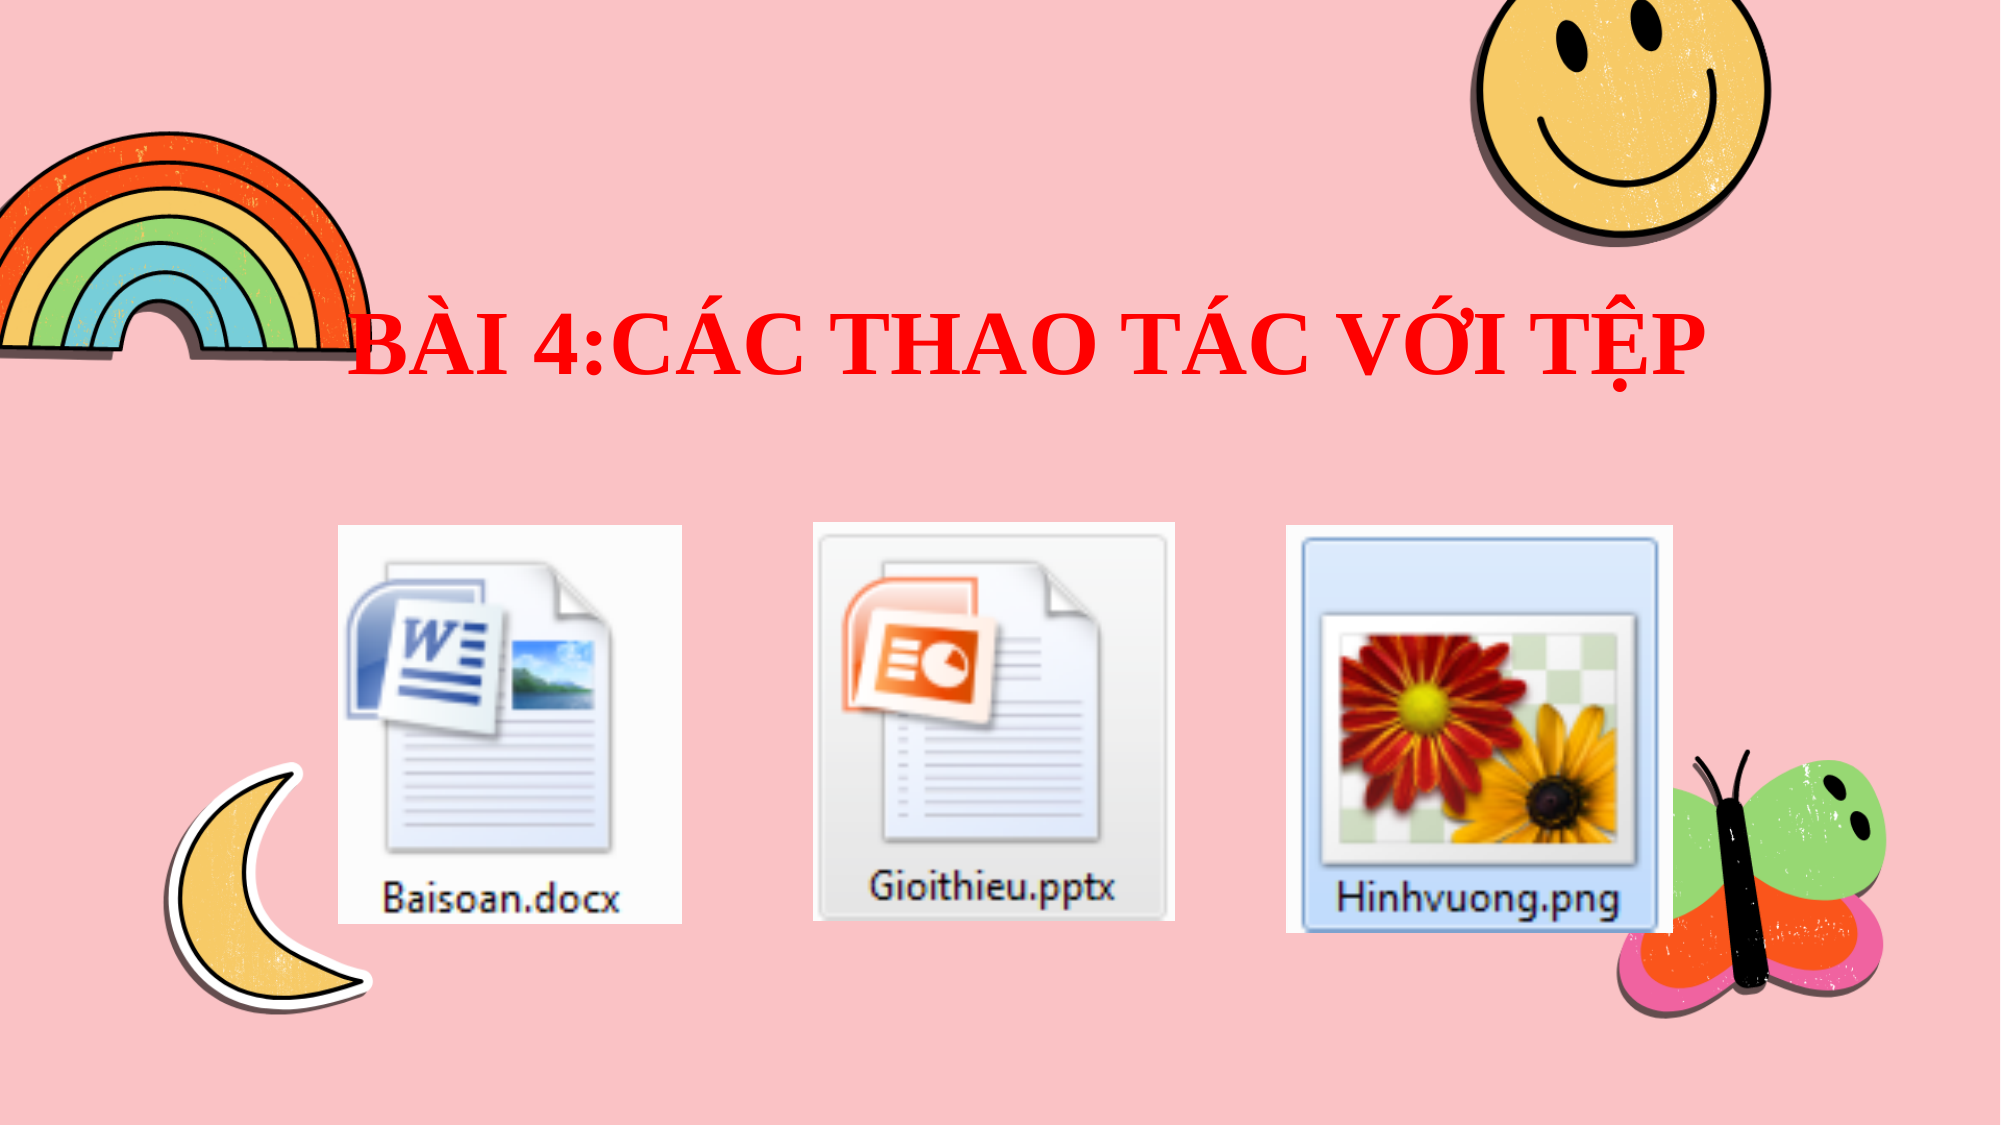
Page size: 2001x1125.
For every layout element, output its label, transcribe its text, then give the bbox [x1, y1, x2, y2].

picture [0, 0, 2001, 1125]
text_box BÀI 4:CÁC THAO TÁC VỚI TỆP [287, 262, 1788, 413]
